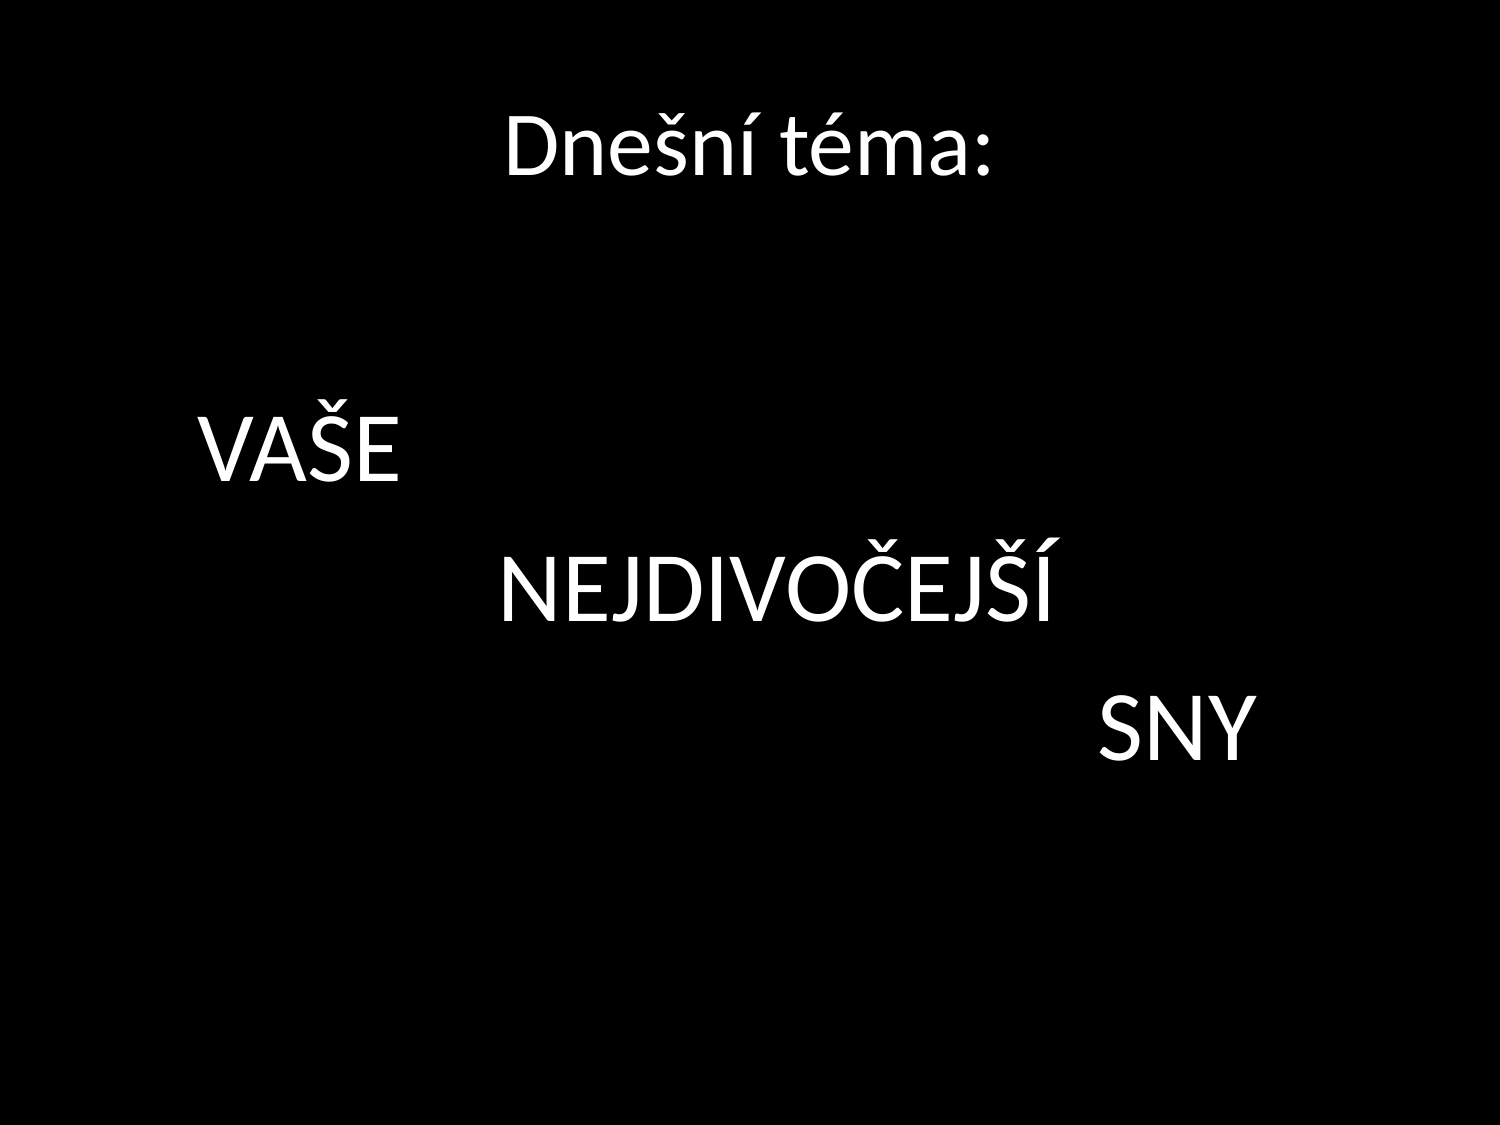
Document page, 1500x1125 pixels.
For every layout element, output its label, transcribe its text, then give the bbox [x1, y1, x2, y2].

title Dnešní téma: [75, 45, 1425, 233]
list VAŠE NEJDIVOČEJŠÍ SNY [183, 373, 1500, 1116]
